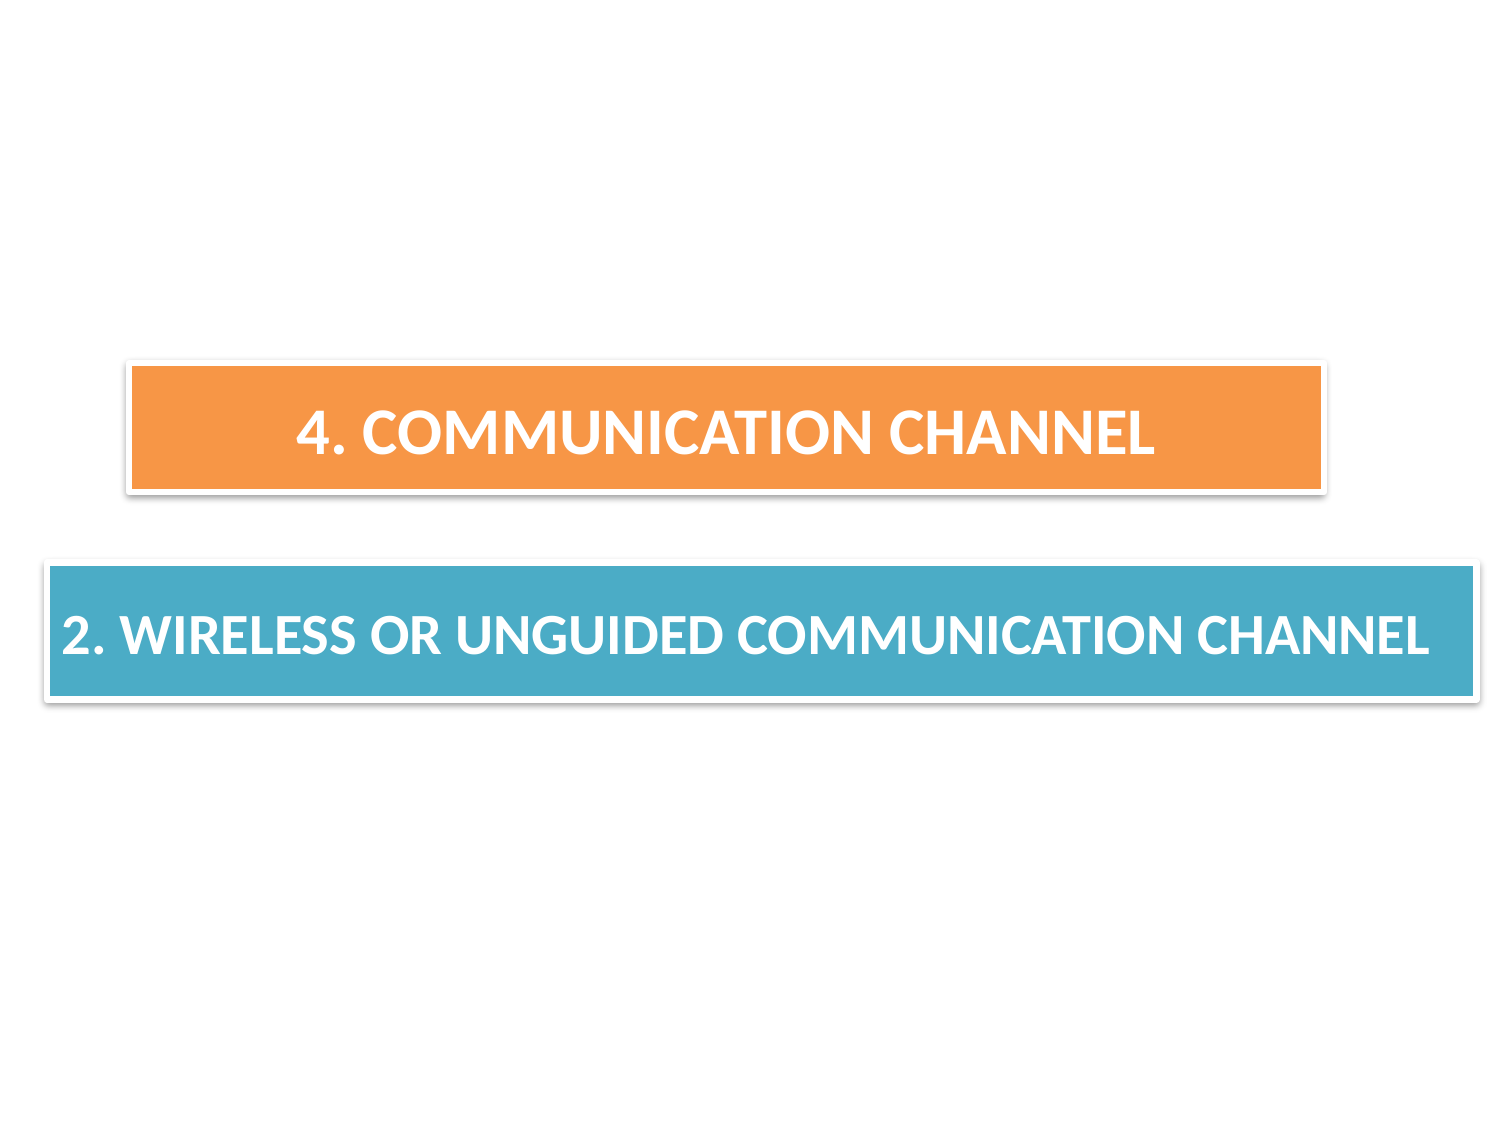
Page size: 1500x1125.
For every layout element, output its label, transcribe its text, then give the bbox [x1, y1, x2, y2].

text_box 2. WIRELESS OR UNGUIDED COMMUNICATION CHANNEL [44, 559, 1480, 703]
text_box 4. COMMUNICATION CHANNEL [126, 360, 1327, 495]
